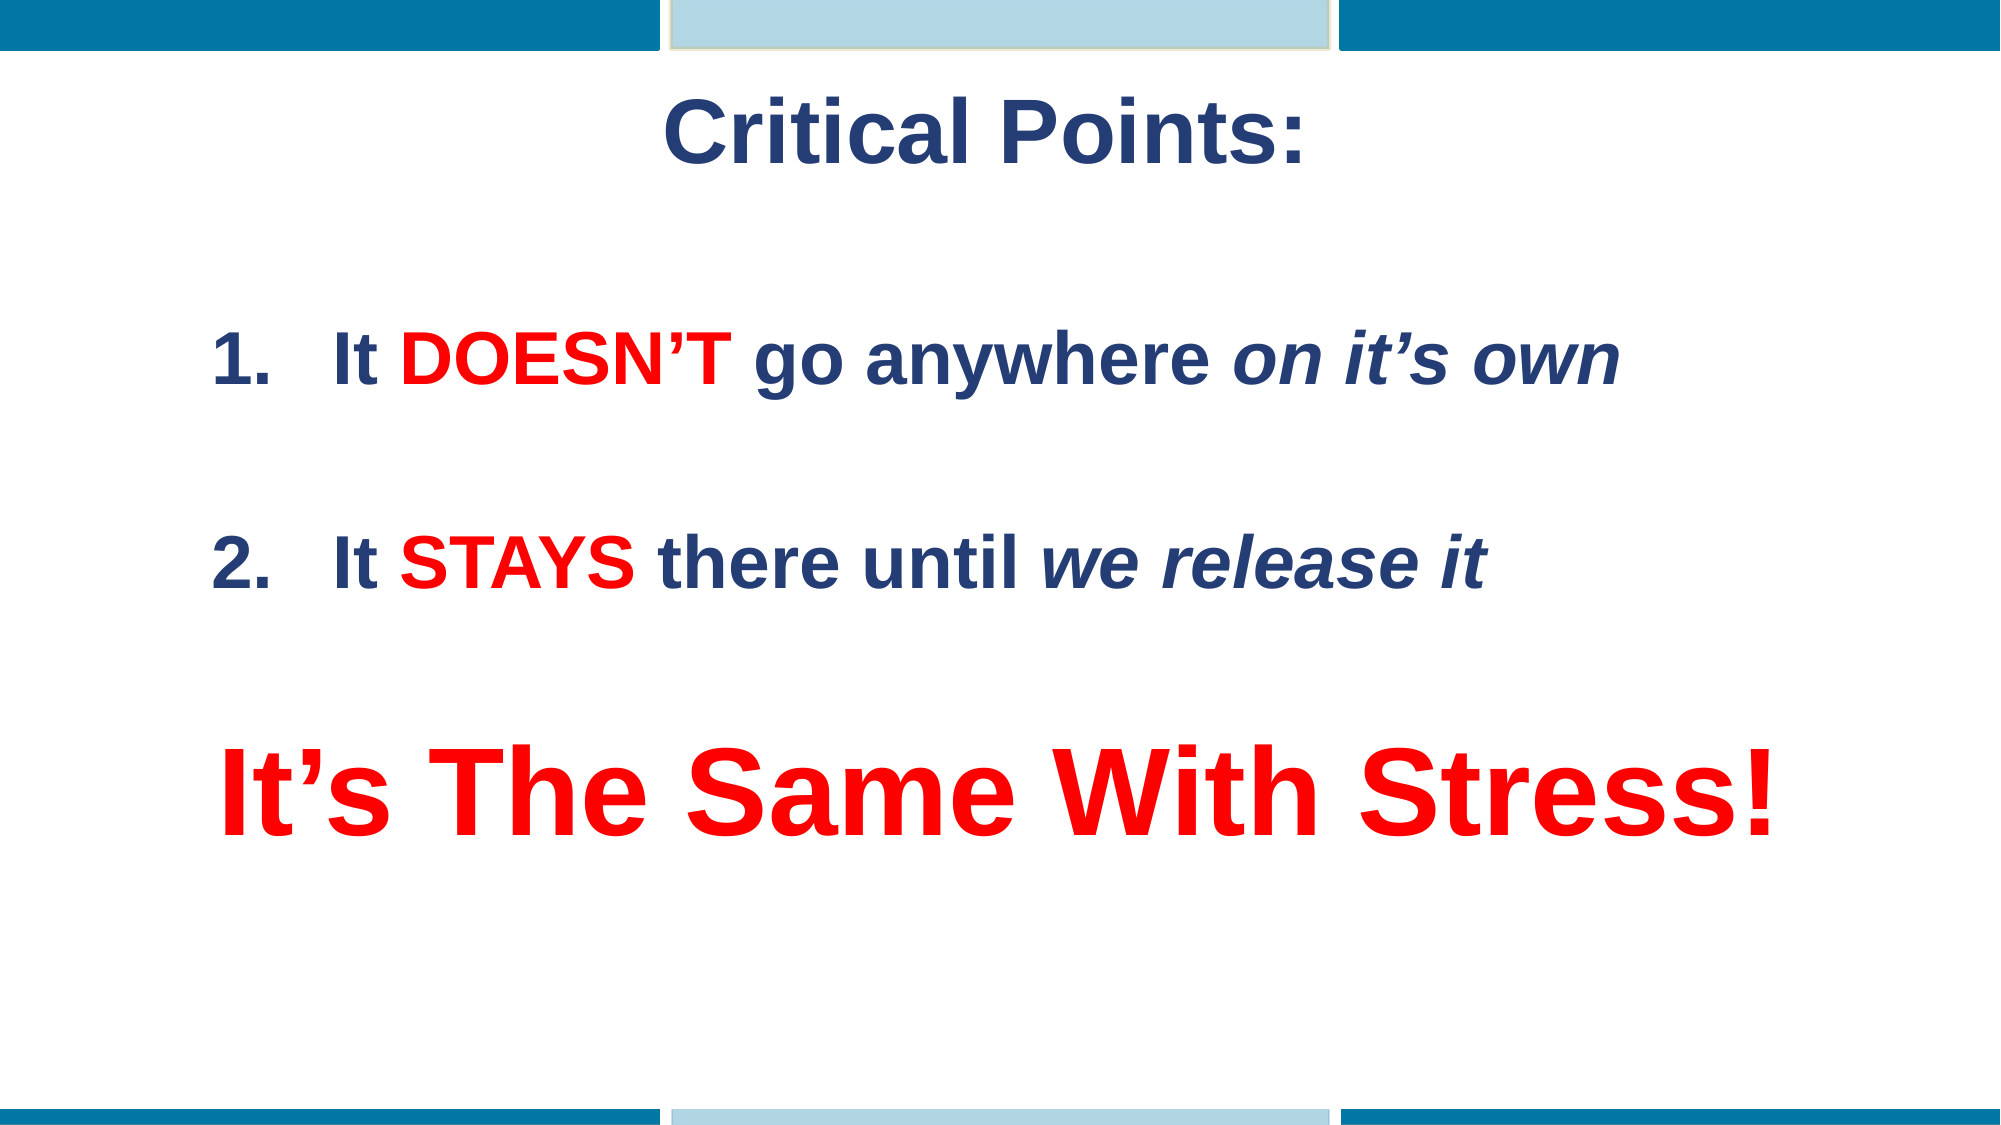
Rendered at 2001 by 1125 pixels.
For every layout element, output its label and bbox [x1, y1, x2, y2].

text_box [0, 0, 2000, 1125]
